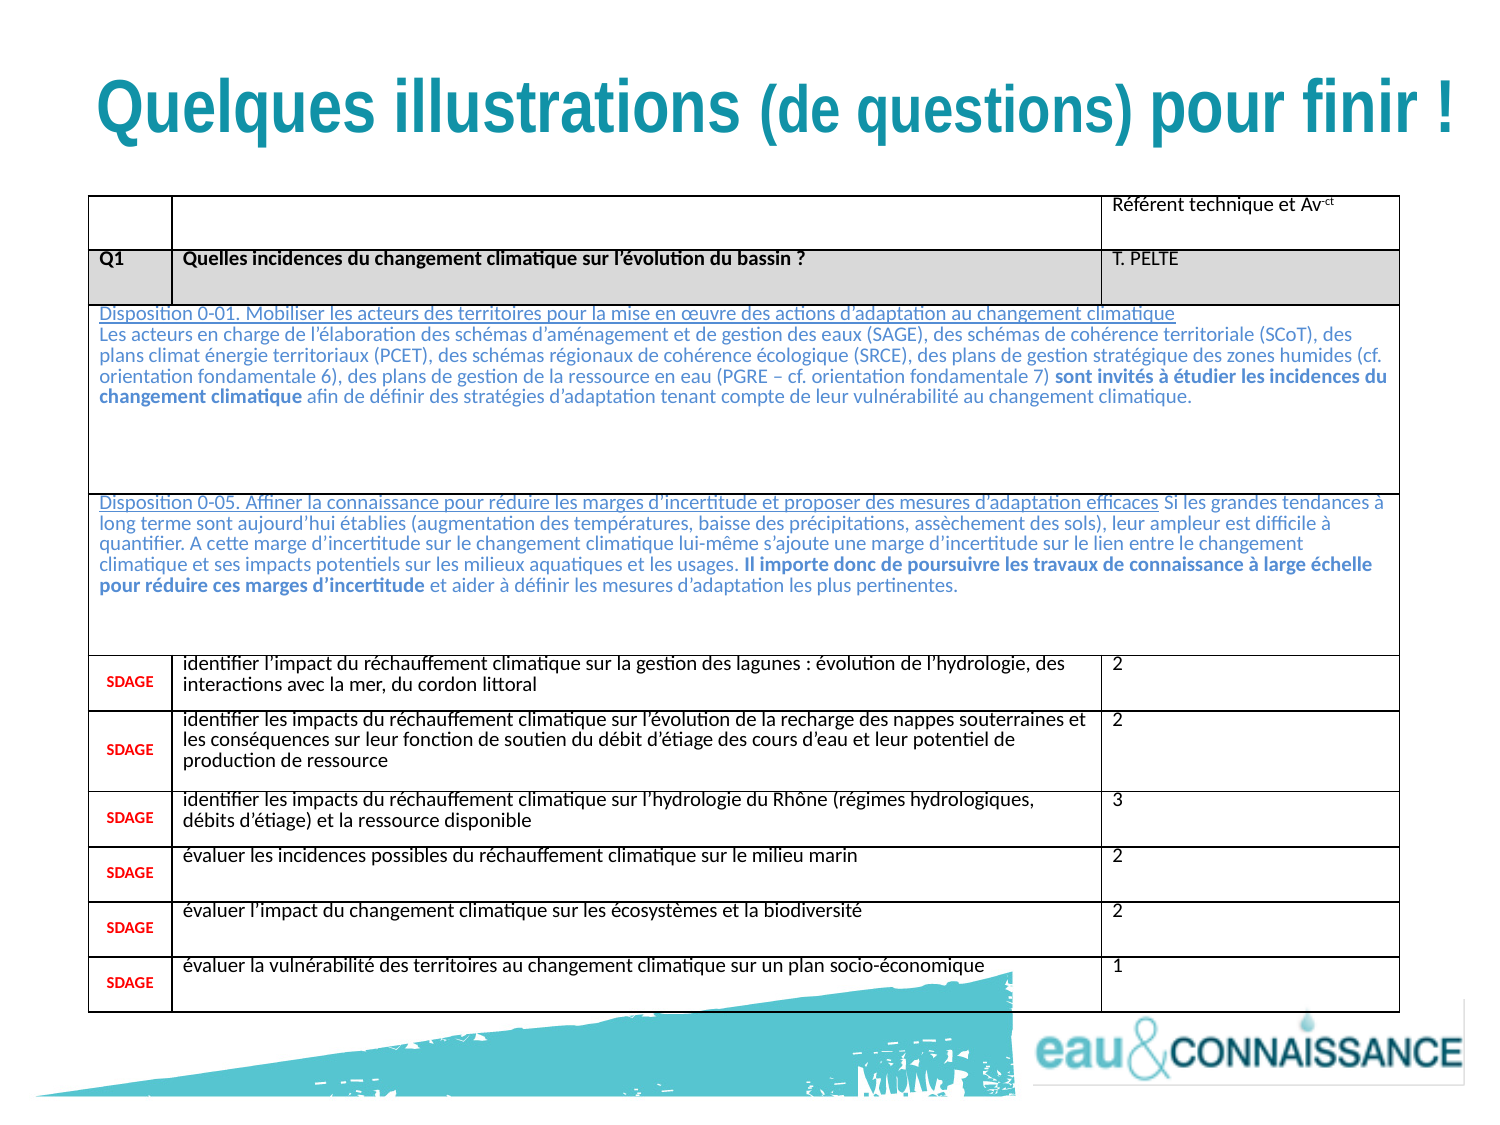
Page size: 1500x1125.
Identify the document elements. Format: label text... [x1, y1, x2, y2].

table_cell SDAGE [89, 958, 171, 967]
table_header [89, 197, 171, 249]
table_cell SDAGE [89, 656, 171, 710]
table_cell identifier les impacts du réchauffement climatique sur l’évolution de la recharge des nappes souterraines et les conséquences sur leur fonction de soutien du débit d’étiage des cours d’eau et leur potentiel de production de ressource [173, 712, 1101, 791]
table_cell identifier l’impact du réchauffement climatique sur la gestion des lagunes : évolution de l’hydrologie, des interactions avec la mer, du cordon littoral [173, 656, 1101, 710]
picture [29, 969, 1022, 1107]
table_cell SDAGE [89, 903, 171, 956]
table_cell Quelles incidences du changement climatique sur l’évolution du bassin ? [173, 251, 1101, 304]
table_cell évaluer les incidences possibles du réchauffement climatique sur le milieu marin [173, 848, 1101, 901]
table_cell évaluer la vulnérabilité des territoires au changement climatique sur un plan socio-économique [173, 958, 1101, 1011]
table_cell 3 [1102, 792, 1399, 846]
table_cell Disposition 0-01. Mobiliser les acteurs des territoires pour la mise en œuvre des actions d’adaptation au changement climatique Les acteurs en charge de l’élaboration des schémas d’aménagement et de gestion des eaux (SAGE), des schémas de cohérence territoriale (SCoT), des plans climat énergie territoriaux (PCET), des schémas régionaux de cohérence écologique (SRCE), des plans de gestion stratégique des zones humides (cf. orientation fondamentale 6), des plans de gestion de la ressource en eau (PGRE – cf. orientation fondamentale 7) sont invités à étudier les incidences du changement climatique afin de définir des stratégies d’adaptation tenant compte de leur vulnérabilité au changement climatique. [89, 306, 1399, 493]
table_cell SDAGE [89, 712, 171, 791]
table_cell SDAGE [89, 792, 171, 846]
table_cell Disposition 0-05. Affiner la connaissance pour réduire les marges d’incertitude et proposer des mesures d’adaptation efficaces Si les grandes tendances à long terme sont aujourd’hui établies (augmentation des températures, baisse des précipitations, assèchement des sols), leur ampleur est difficile à quantifier. A cette marge d’incertitude sur le changement climatique lui-même s’ajoute une marge d’incertitude sur le lien entre le changement climatique et ses impacts potentiels sur les milieux aquatiques et les usages. Il importe donc de poursuivre les travaux de connaissance à large échelle pour réduire ces marges d’incertitude et aider à définir les mesures d’adaptation les plus pertinentes. [89, 495, 1399, 655]
table_header [173, 197, 1101, 249]
table_cell T. PELTE [1102, 251, 1399, 304]
text_box Quelques illustrations (de questions) pour finir ! [53, 54, 1500, 150]
table_cell 2 [1102, 712, 1399, 791]
table_header Référent technique et Av-ct [1102, 197, 1399, 249]
table_cell 2 [1102, 656, 1399, 710]
table_cell 2 [1102, 848, 1399, 901]
table_cell identifier les impacts du réchauffement climatique sur l’hydrologie du Rhône (régimes hydrologiques, débits d’étiage) et la ressource disponible [173, 792, 1101, 846]
table_cell Q1 [89, 251, 171, 304]
table_cell 1 [1102, 958, 1399, 997]
table_cell SDAGE [89, 848, 171, 901]
picture [1033, 999, 1467, 1088]
table_cell évaluer l’impact du changement climatique sur les écosystèmes et la biodiversité [173, 903, 1101, 956]
table_cell 2 [1102, 903, 1399, 956]
